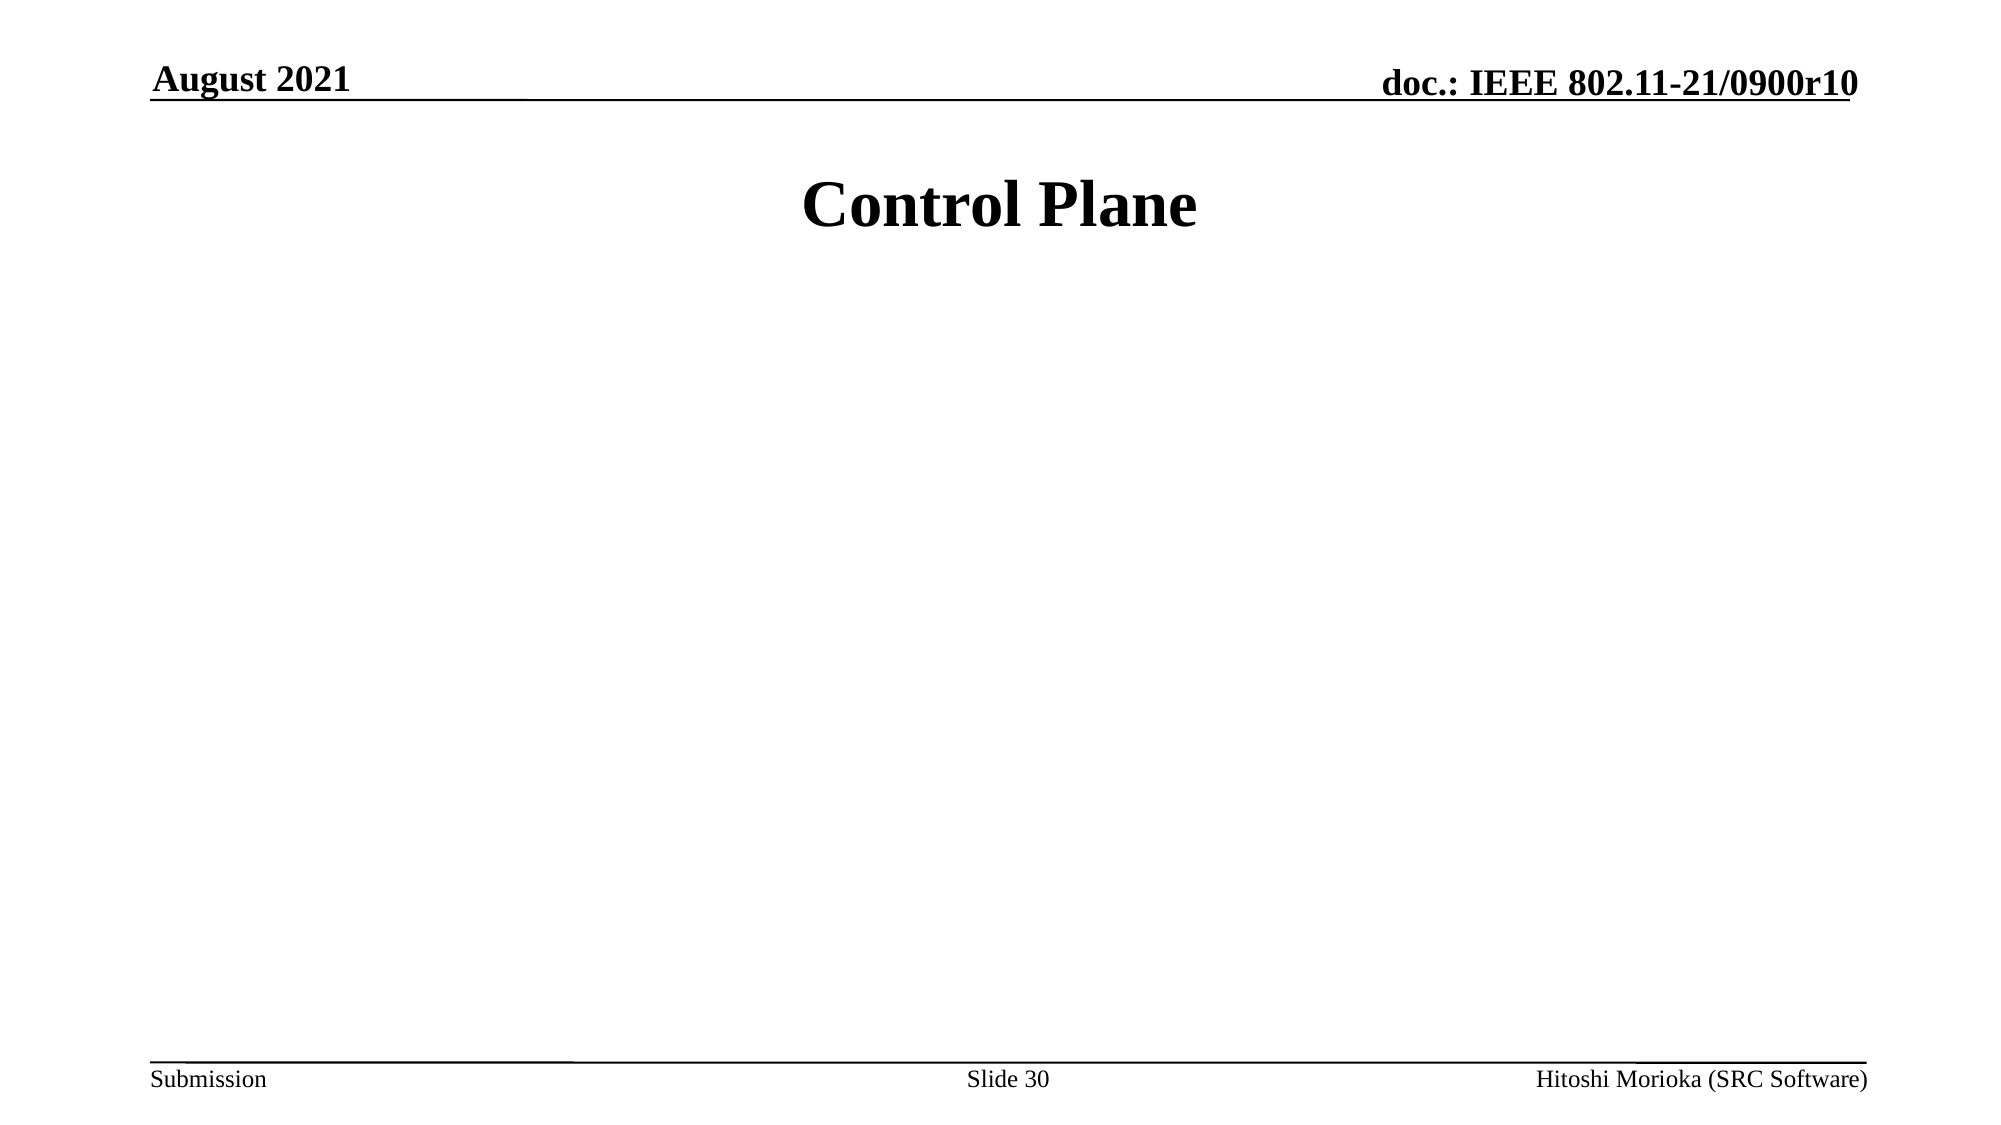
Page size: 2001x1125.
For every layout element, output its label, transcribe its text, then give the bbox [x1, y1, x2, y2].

footer Hitoshi Morioka (SRC Software) [1171, 1061, 1869, 1093]
slide_number Slide 30 [950, 1061, 1067, 1123]
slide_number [152, 54, 563, 100]
title Control Plane [149, 112, 1850, 288]
